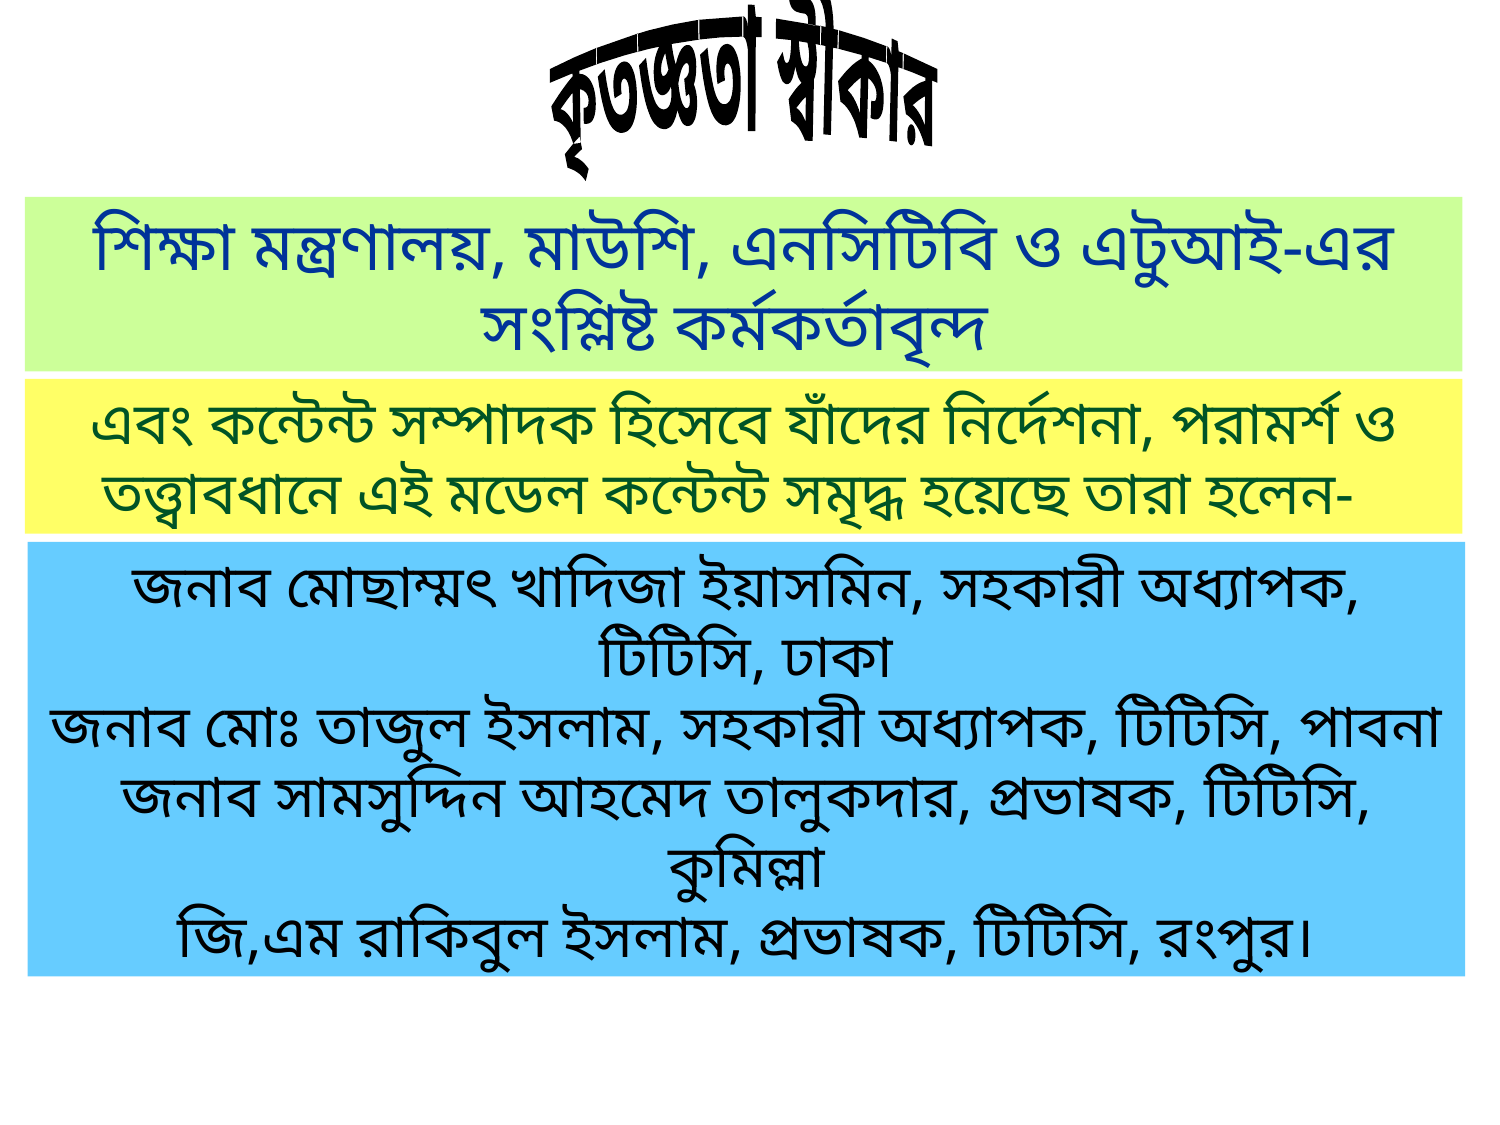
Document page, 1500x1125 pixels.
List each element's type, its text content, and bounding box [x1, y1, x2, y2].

text_box শিক্ষা মন্ত্রণালয়, মাউশি, এনসিটিবি ও এটুআই-এর সংশ্লিষ্ট কর্মকর্তাবৃন্দ [24, 196, 1463, 372]
text_box জনাব মোছাম্মৎ খাদিজা ইয়াসমিন, সহকারী অধ্যাপক, টিটিসি, ঢাকা জনাব মোঃ তাজুল ইসলাম, সহকারী অধ্যাপক, টিটিসি, পাবনা জনাব সামসুদ্দিন আহমেদ তালুকদার, প্রভাষক, টিটিসি, কুমিল্লা জি,এম রাকিবুল ইসলাম, প্রভাষক, টিটিসি, রংপুর। [27, 541, 1466, 977]
text_box এবং কন্টেন্ট সম্পাদক হিসেবে যাঁদের নির্দেশনা, পরামর্শ ও তত্ত্বাবধানে এই মডেল কন্টেন্ট সমৃদ্ধ হয়েছে তারা হলেন- [24, 378, 1463, 534]
text_box কৃতজ্ঞতা স্বীকার [775, 0, 938, 147]
